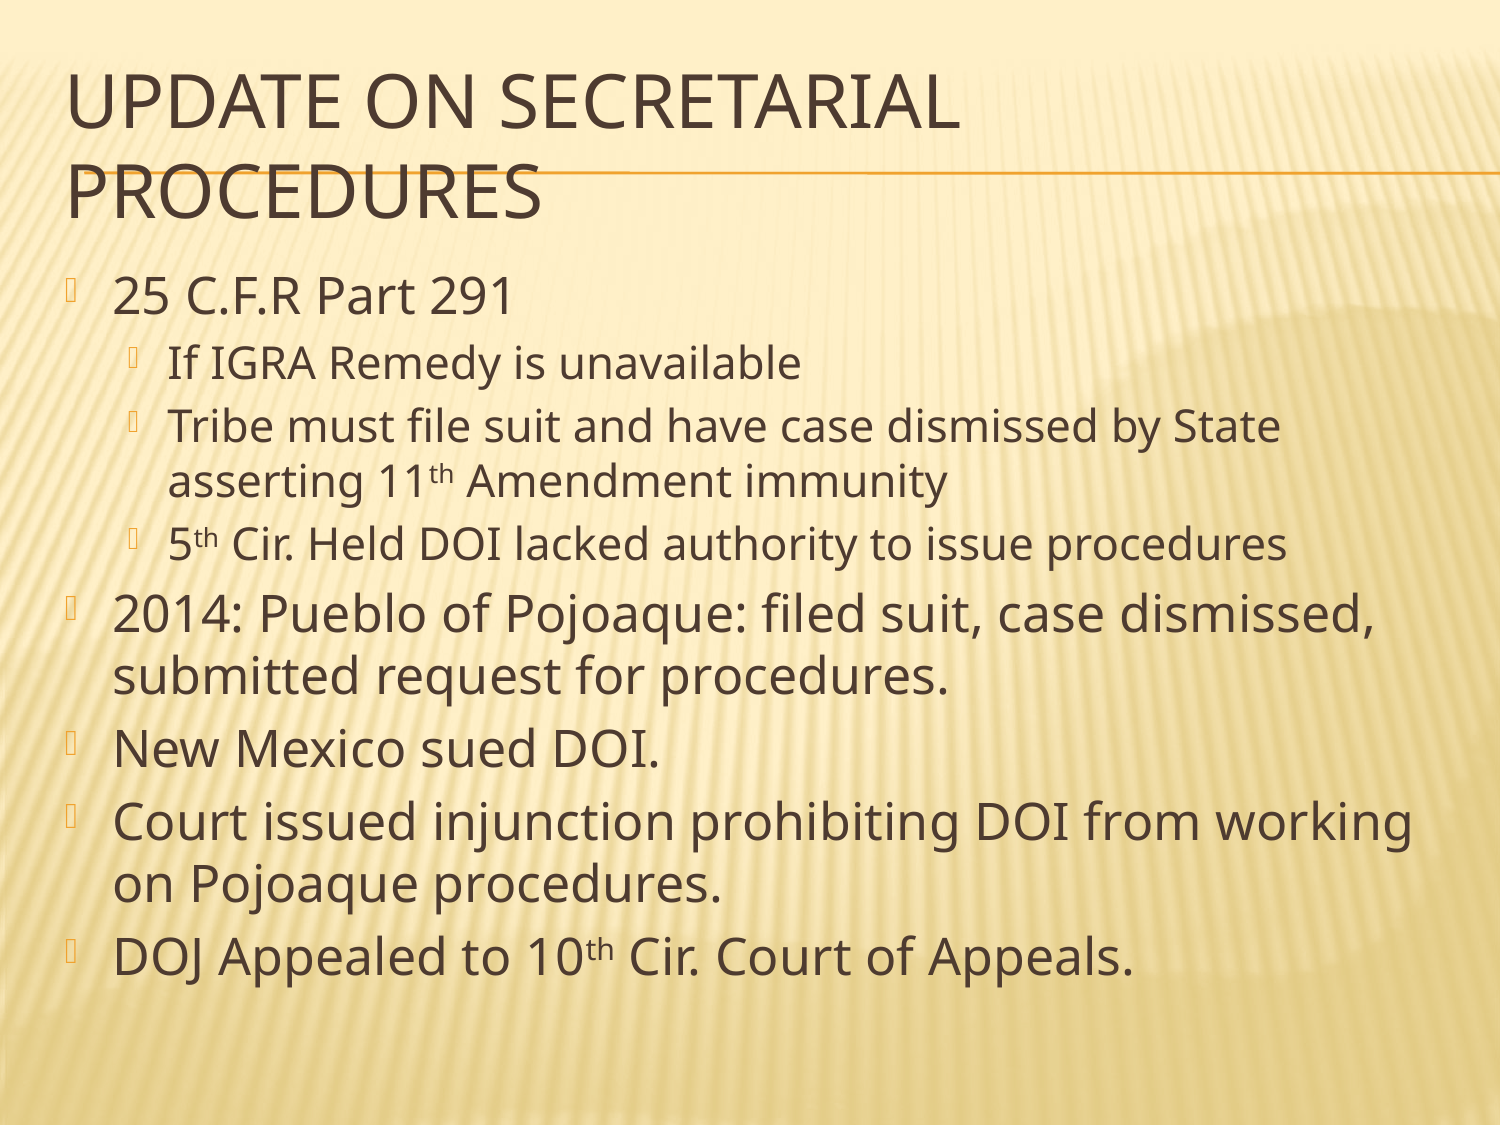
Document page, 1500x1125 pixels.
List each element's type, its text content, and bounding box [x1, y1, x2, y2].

title Update on Secretarial Procedures [50, 75, 1475, 213]
list 25 C.F.R Part 291 If IGRA Remedy is unavailable Tribe must file suit and have case dismissed by State asserting 11th Amendment immunity 5th Cir. Held DOI lacked authority to issue procedures 2014: Pueblo of Pojoaque: filed suit, case dismissed, submitted request for procedures. New Mexico sued DOI. Court issued injunction prohibiting DOI from working on Pojoaque procedures. DOJ Appealed to 10th Cir. Court of Appeals. [50, 254, 1475, 998]
